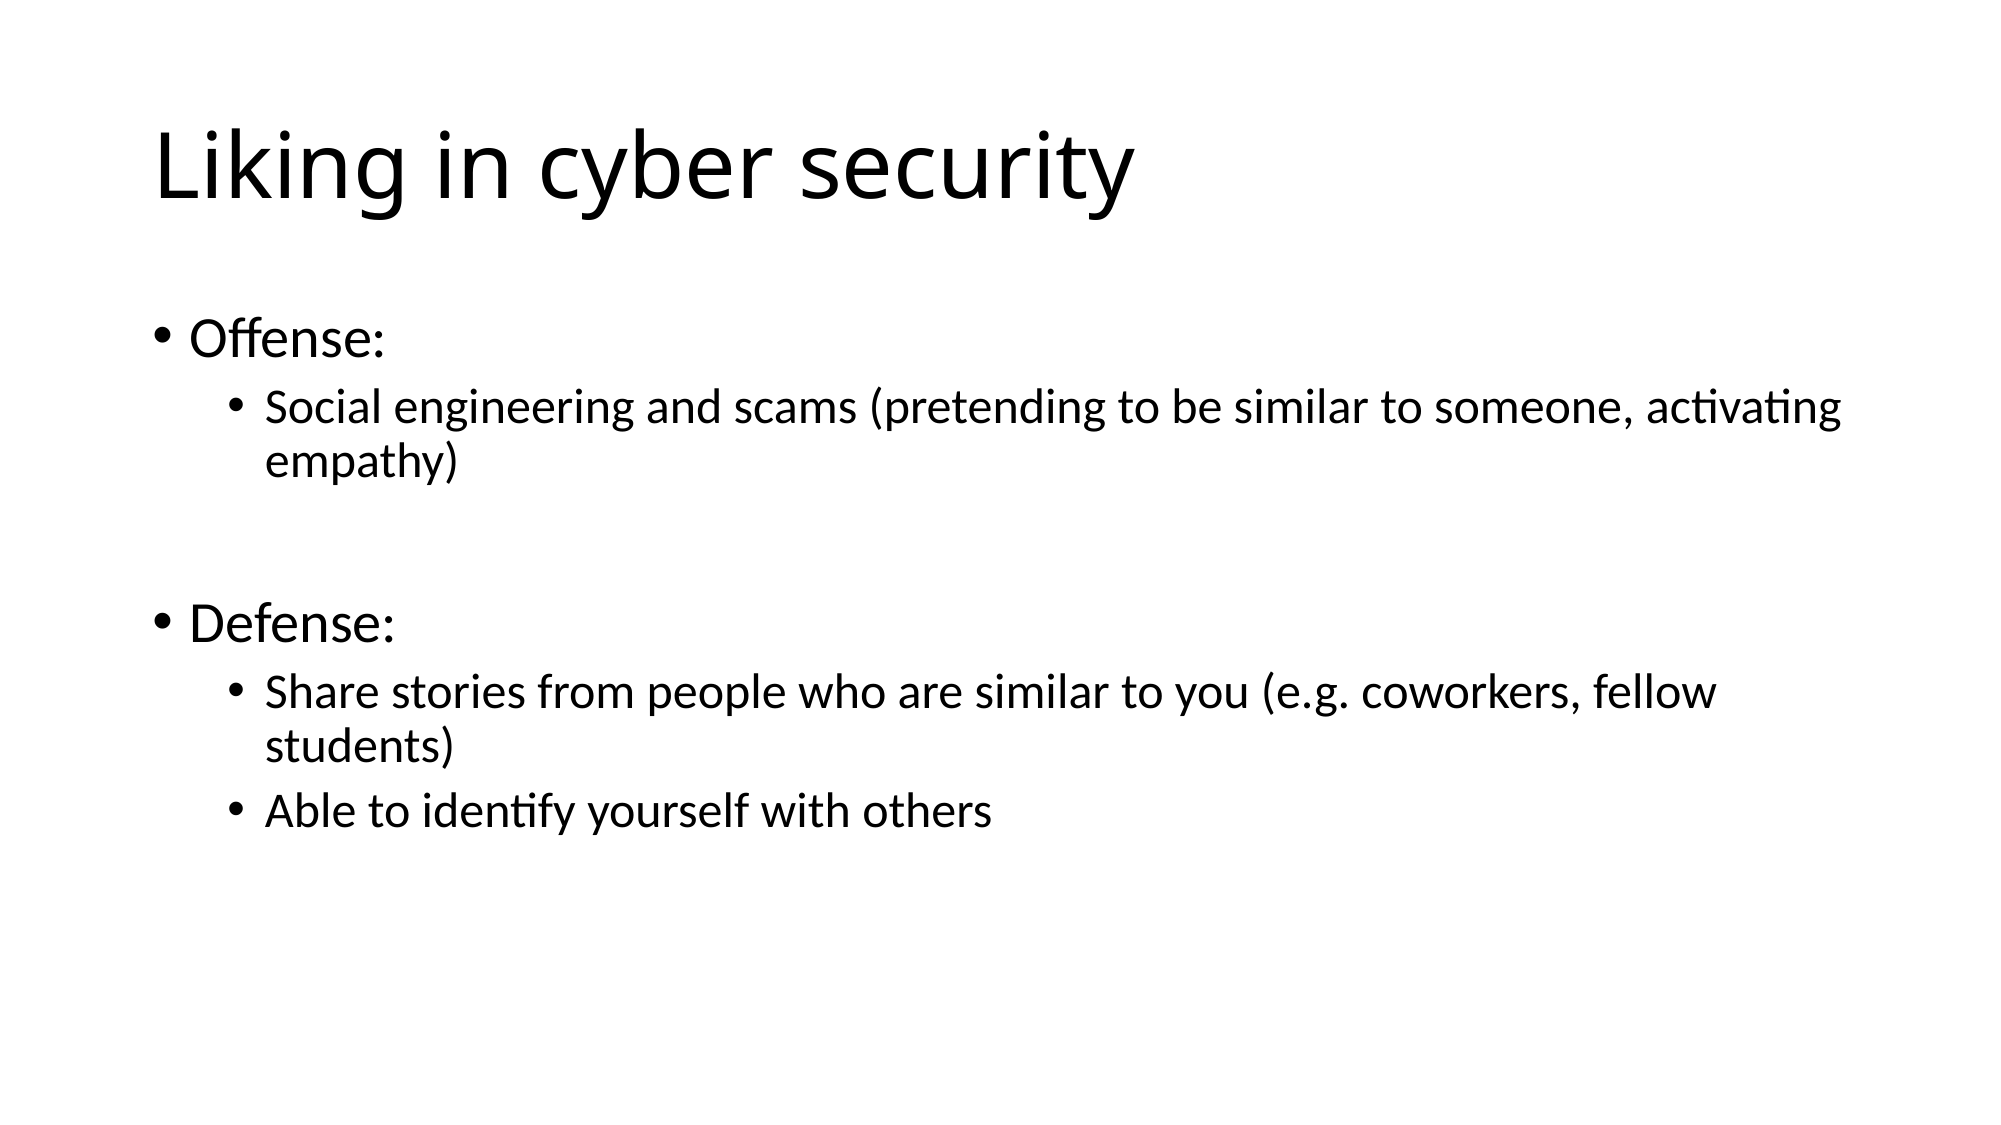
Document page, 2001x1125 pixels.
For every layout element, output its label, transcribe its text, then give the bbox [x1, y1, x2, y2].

list Offense: Social engineering and scams (pretending to be similar to someone, activating empathy) Defense: Share stories from people who are similar to you (e.g. coworkers, fellow students) Able to identify yourself with others [137, 299, 1863, 1014]
title Liking in cyber security [137, 59, 1863, 278]
